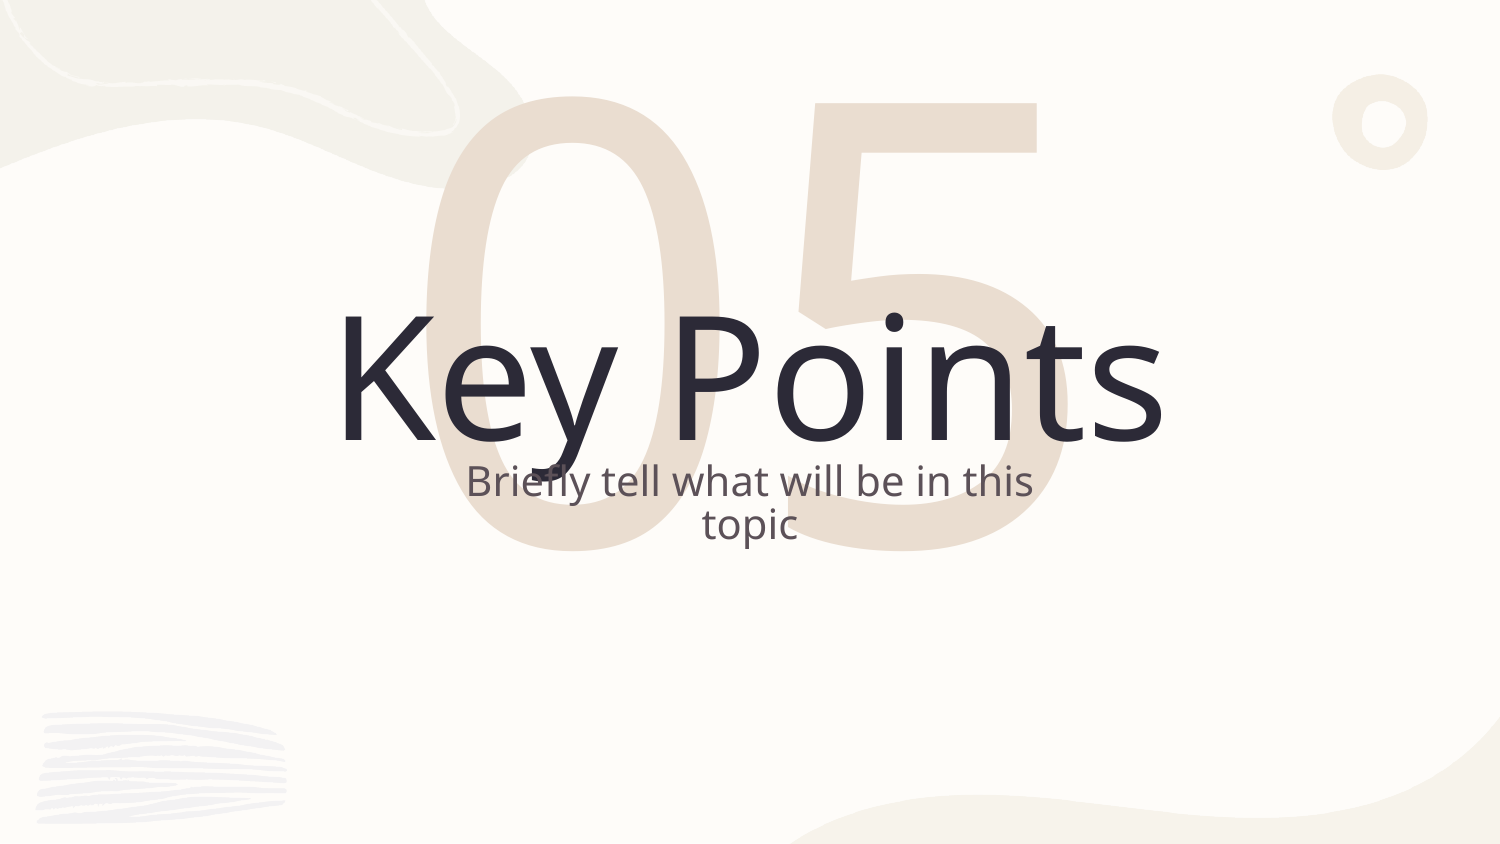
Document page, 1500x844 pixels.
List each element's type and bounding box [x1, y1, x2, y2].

text_box [195, 36, 1305, 675]
text_box [0, 0, 1500, 844]
